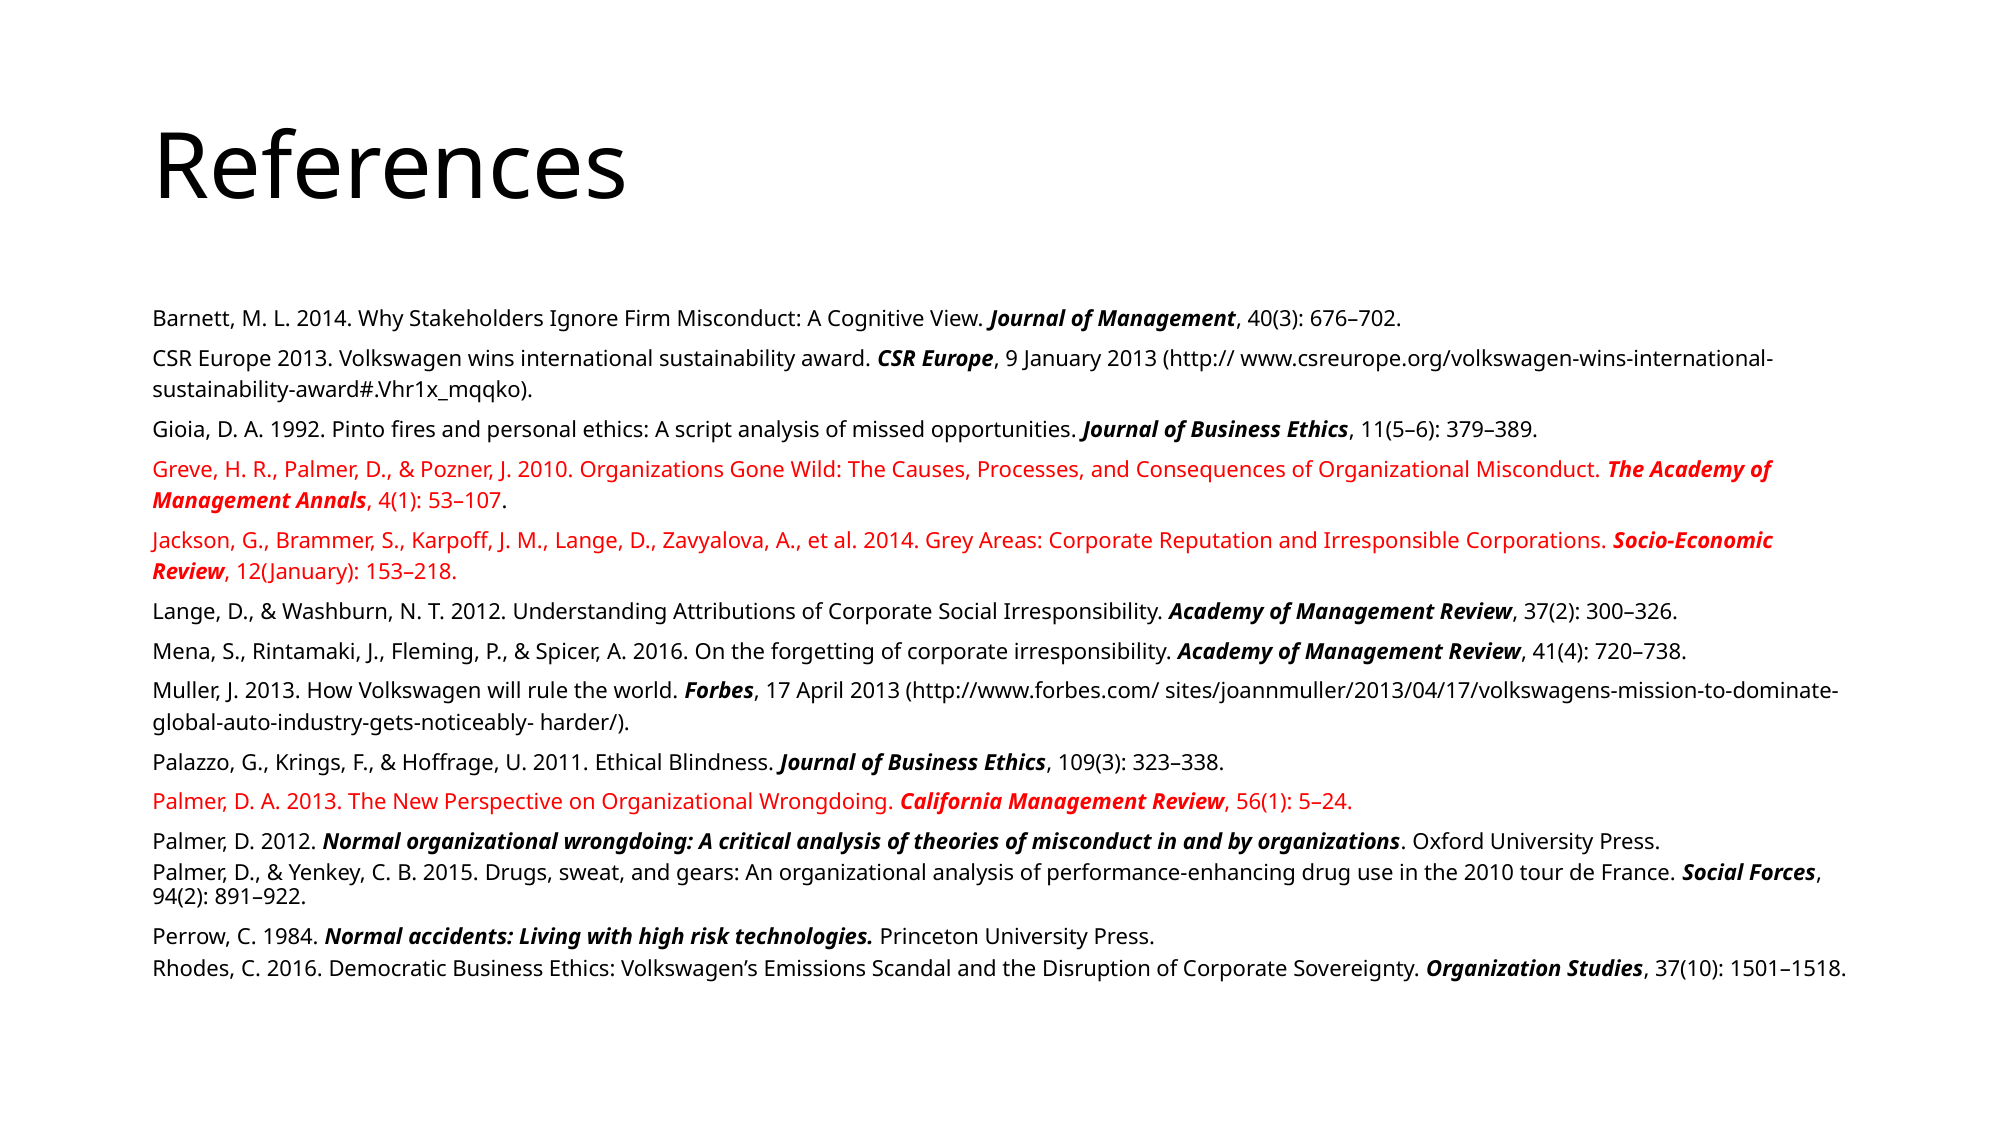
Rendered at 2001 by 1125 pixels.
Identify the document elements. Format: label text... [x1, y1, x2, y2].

title References [137, 59, 1863, 278]
list Barnett, M. L. 2014. Why Stakeholders Ignore Firm Misconduct: A Cognitive View. Journal of Management, 40(3): 676–702. CSR Europe 2013. Volkswagen wins international sustainability award. CSR Europe, 9 January 2013 (http:// www.csreurope.org/volkswagen-wins-international-sustainability-award#.Vhr1x_mqqko). Gioia, D. A. 1992. Pinto fires and personal ethics: A script analysis of missed opportunities. Journal of Business Ethics, 11(5–6): 379–389. Greve, H. R., Palmer, D., & Pozner, J. 2010. Organizations Gone Wild: The Causes, Processes, and Consequences of Organizational Misconduct. The Academy of Management Annals, 4(1): 53–107. Jackson, G., Brammer, S., Karpoff, J. M., Lange, D., Zavyalova, A., et al. 2014. Grey Areas: Corporate Reputation and Irresponsible Corporations. Socio-Economic Review, 12(January): 153–218. Lange, D., & Washburn, N. T. 2012. Understanding Attributions of Corporate Social Irresponsibility. Academy of Management Review, 37(2): 300–326. Mena, S., Rintamaki, J., Fleming, P., & Spicer, A. 2016. On the forgetting of corporate irresponsibility. Academy of Management Review, 41(4): 720–738. Muller, J. 2013. How Volkswagen will rule the world. Forbes, 17 April 2013 (http://www.forbes.com/ sites/joannmuller/2013/04/17/volkswagens-mission-to-dominate-global-auto-industry-gets-noticeably- harder/). Palazzo, G., Krings, F., & Hoffrage, U. 2011. Ethical Blindness. Journal of Business Ethics, 109(3): 323–338. Palmer, D. A. 2013. The New Perspective on Organizational Wrongdoing. California Management Review, 56(1): 5–24. Palmer, D. 2012. Normal organizational wrongdoing: A critical analysis of theories of misconduct in and by organizations. Oxford University Press. Palmer, D., & Yenkey, C. B. 2015. Drugs, sweat, and gears: An organizational analysis of performance-enhancing drug use in the 2010 tour de France. Social Forces, 94(2): 891–922. Perrow, C. 1984. Normal accidents: Living with high risk technologies. Princeton University Press. Rhodes, C. 2016. Democratic Business Ethics: Volkswagen’s Emissions Scandal and the Disruption of Corporate Sovereignty. Organization Studies, 37(10): 1501–1518. [137, 299, 1863, 1014]
